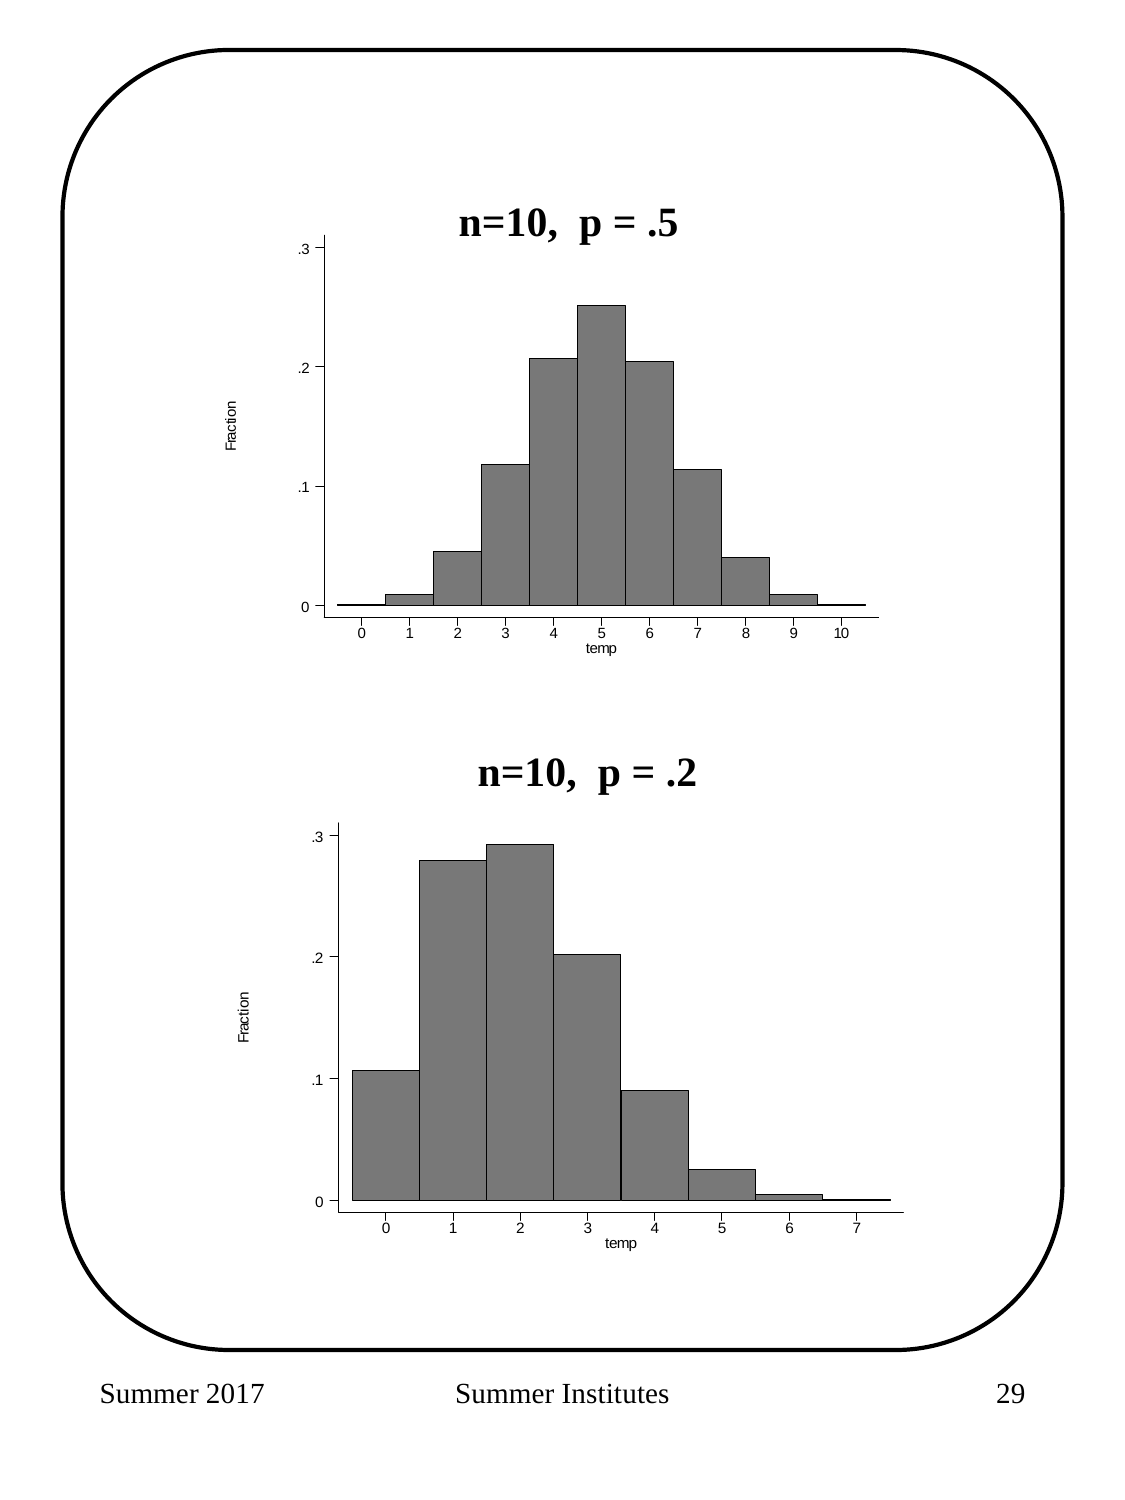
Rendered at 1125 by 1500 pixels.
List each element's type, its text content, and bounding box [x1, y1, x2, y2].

picture [224, 224, 888, 667]
text_box n=10, p = .2 [425, 737, 750, 803]
picture [237, 812, 913, 1263]
footer Summer Institutes [384, 1366, 741, 1467]
slide_number Summer 2017 [84, 1366, 319, 1467]
slide_number 57 [806, 1366, 1041, 1467]
text_box n=10, p = .5 [374, 187, 763, 223]
